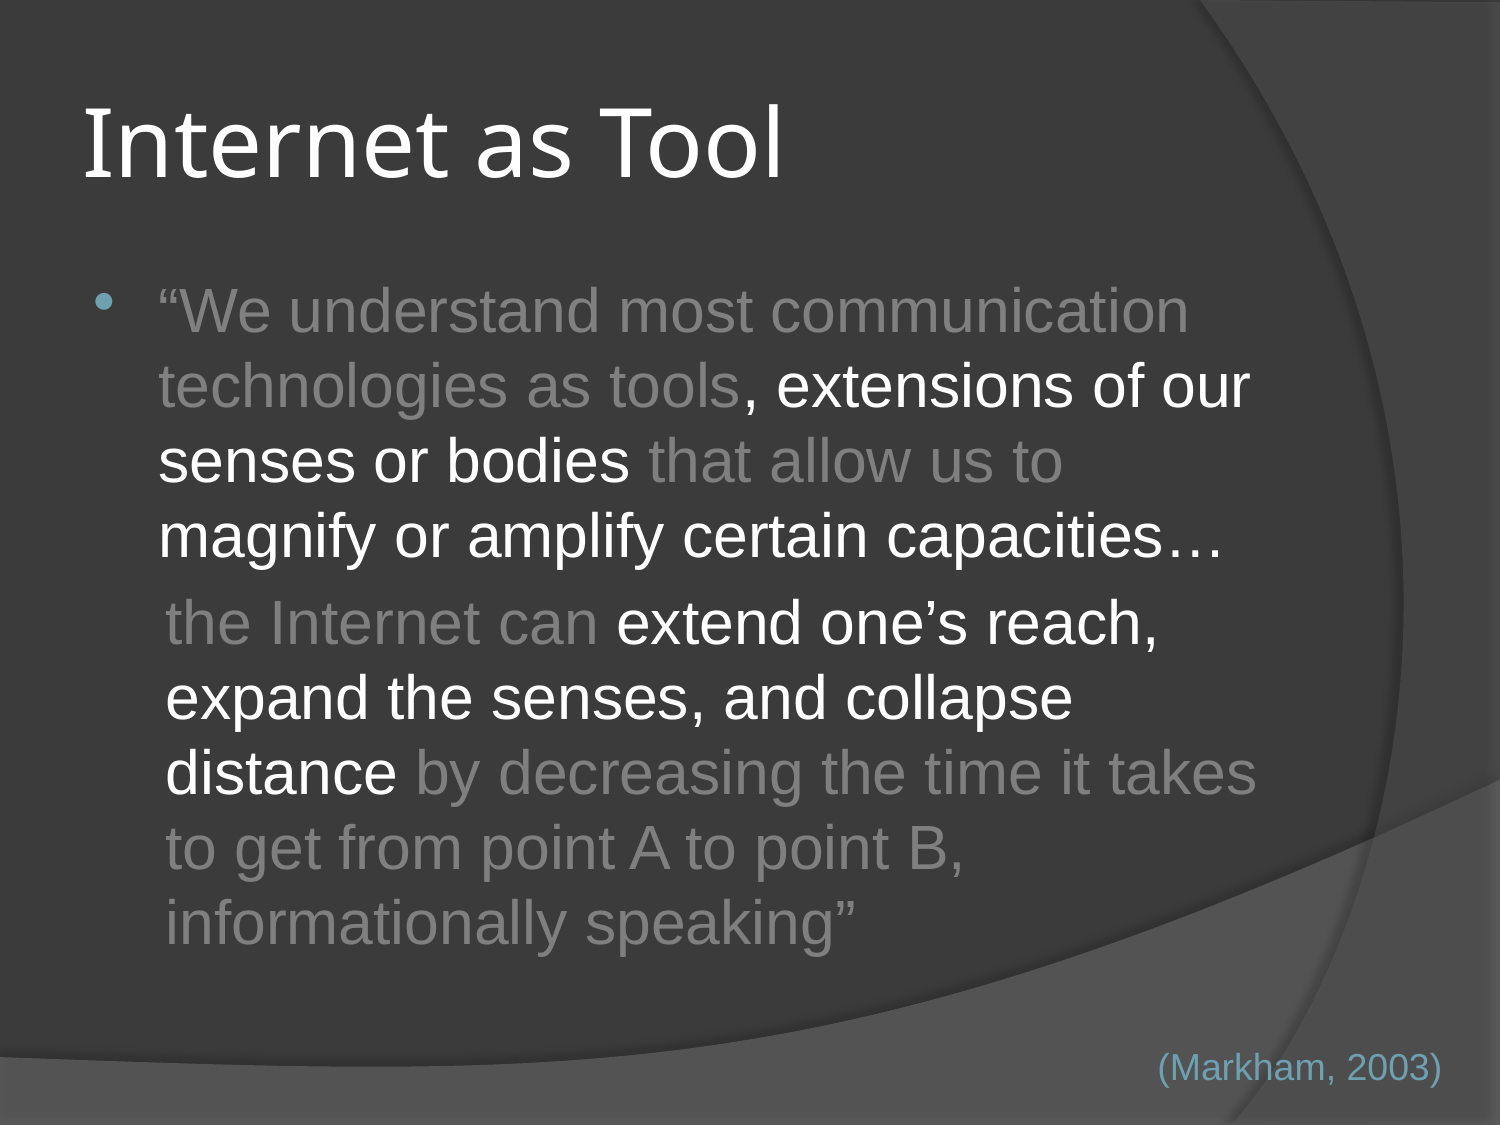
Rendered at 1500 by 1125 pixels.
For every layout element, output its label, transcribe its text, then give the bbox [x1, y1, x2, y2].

list “We understand most communication technologies as tools, extensions of our senses or bodies that allow us to magnify or amplify certain capacities… the Internet can extend one’s reach, expand the senses, and collapse distance by decreasing the time it takes to get from point A to point B, informationally speaking” [75, 262, 1300, 1061]
text_box (Markham, 2003) [1142, 1035, 1458, 1095]
title Internet as Tool [75, 45, 1300, 233]
